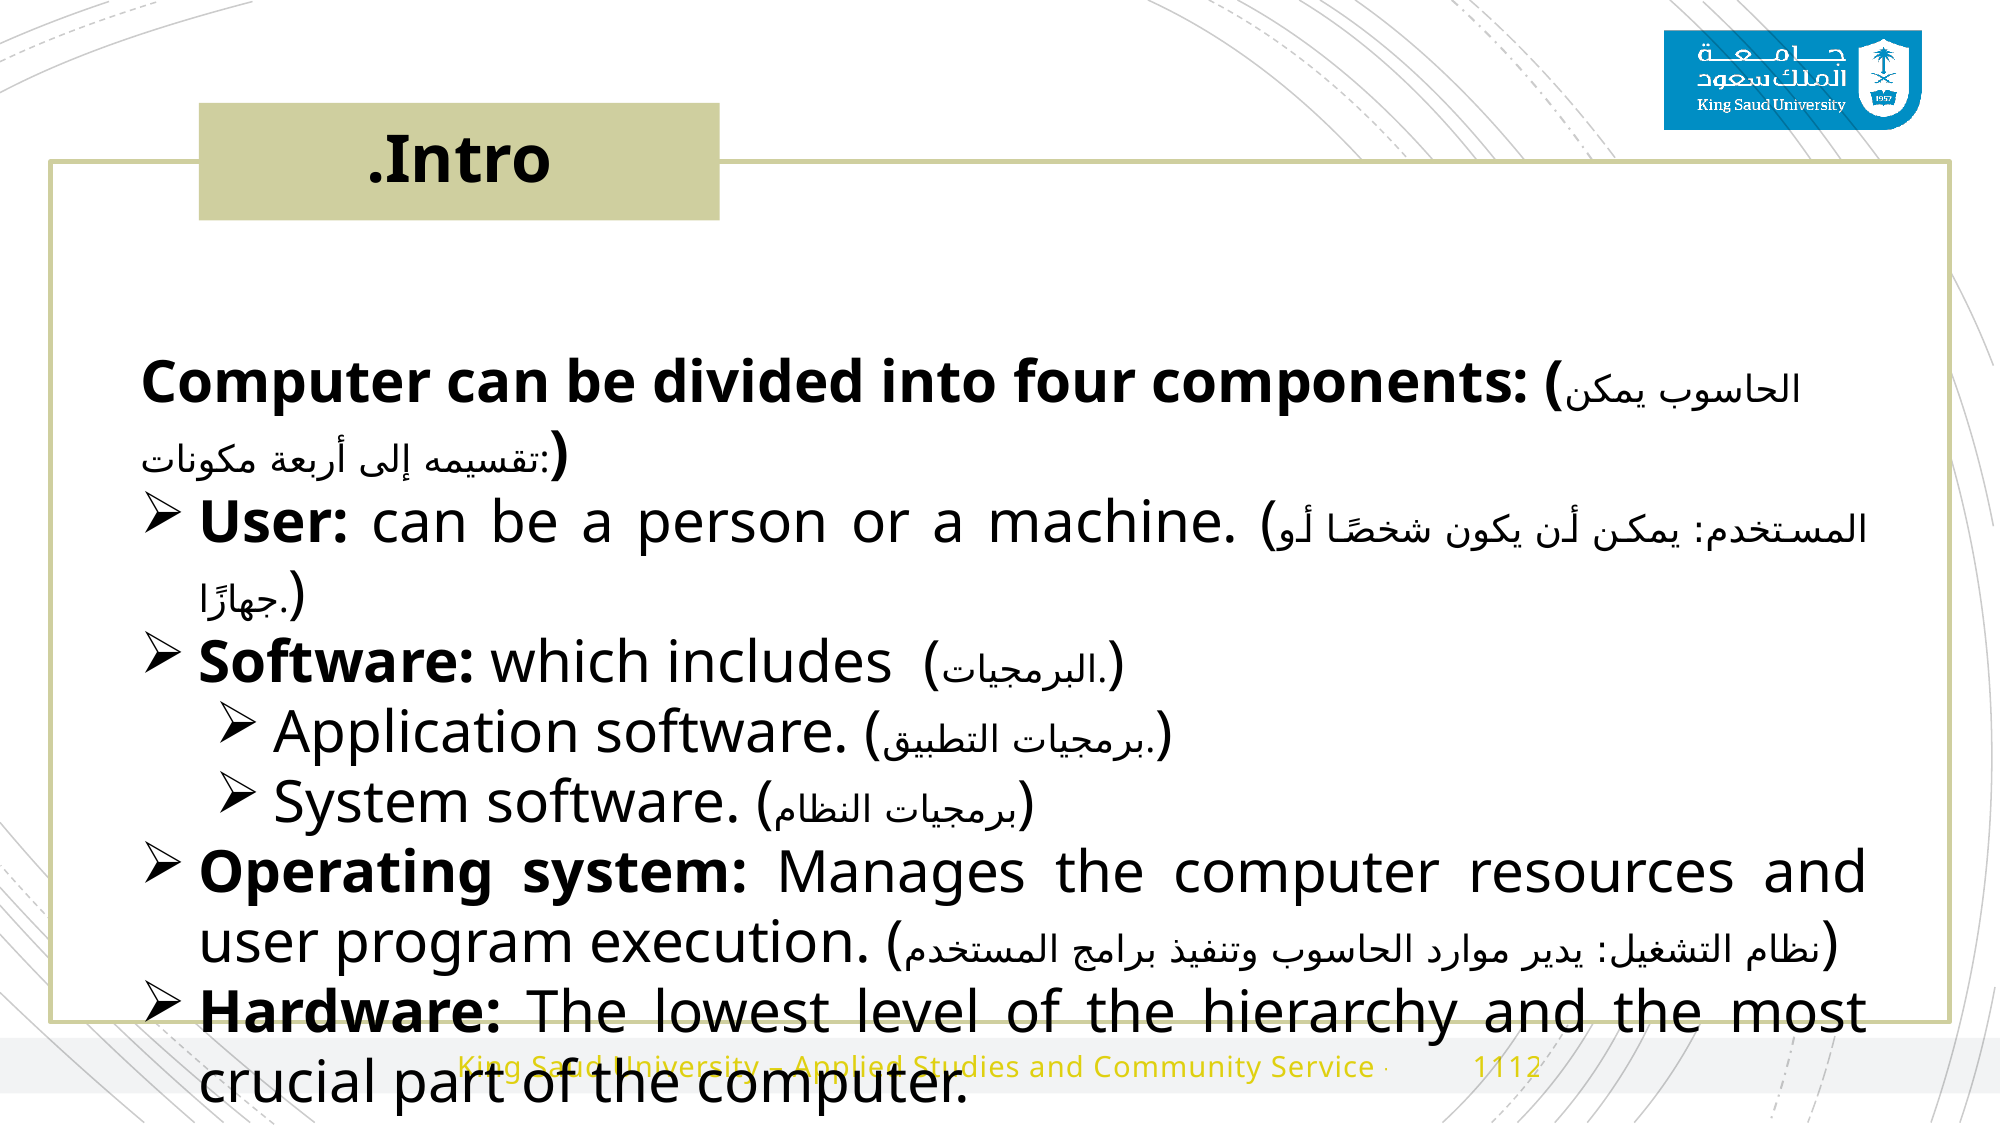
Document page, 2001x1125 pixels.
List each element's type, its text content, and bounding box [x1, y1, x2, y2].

picture [1652, 19, 1933, 138]
text_box [49, 160, 1951, 1023]
text_box [198, 102, 721, 222]
text_box Intro. [241, 118, 678, 205]
text_box Computer can be divided into four components: (الحاسوب يمكن تقسيمه إلى أربعة مكونات:) User: can be a person or a machine. (المستخدم: يمكن أن يكون شخصًا أو جهازًا.) Software: which includes (البرمجيات.) Application software. (برمجيات التطبيق.) System software. (برمجيات النظام) Operating system: Manages the computer resources and user program execution. (نظام التشغيل: يدير موارد الحاسوب وتنفيذ برامج المستخدم) Hardware: The lowest level of the hierarchy and the most crucial part of the computer. [50, 336, 1883, 1122]
